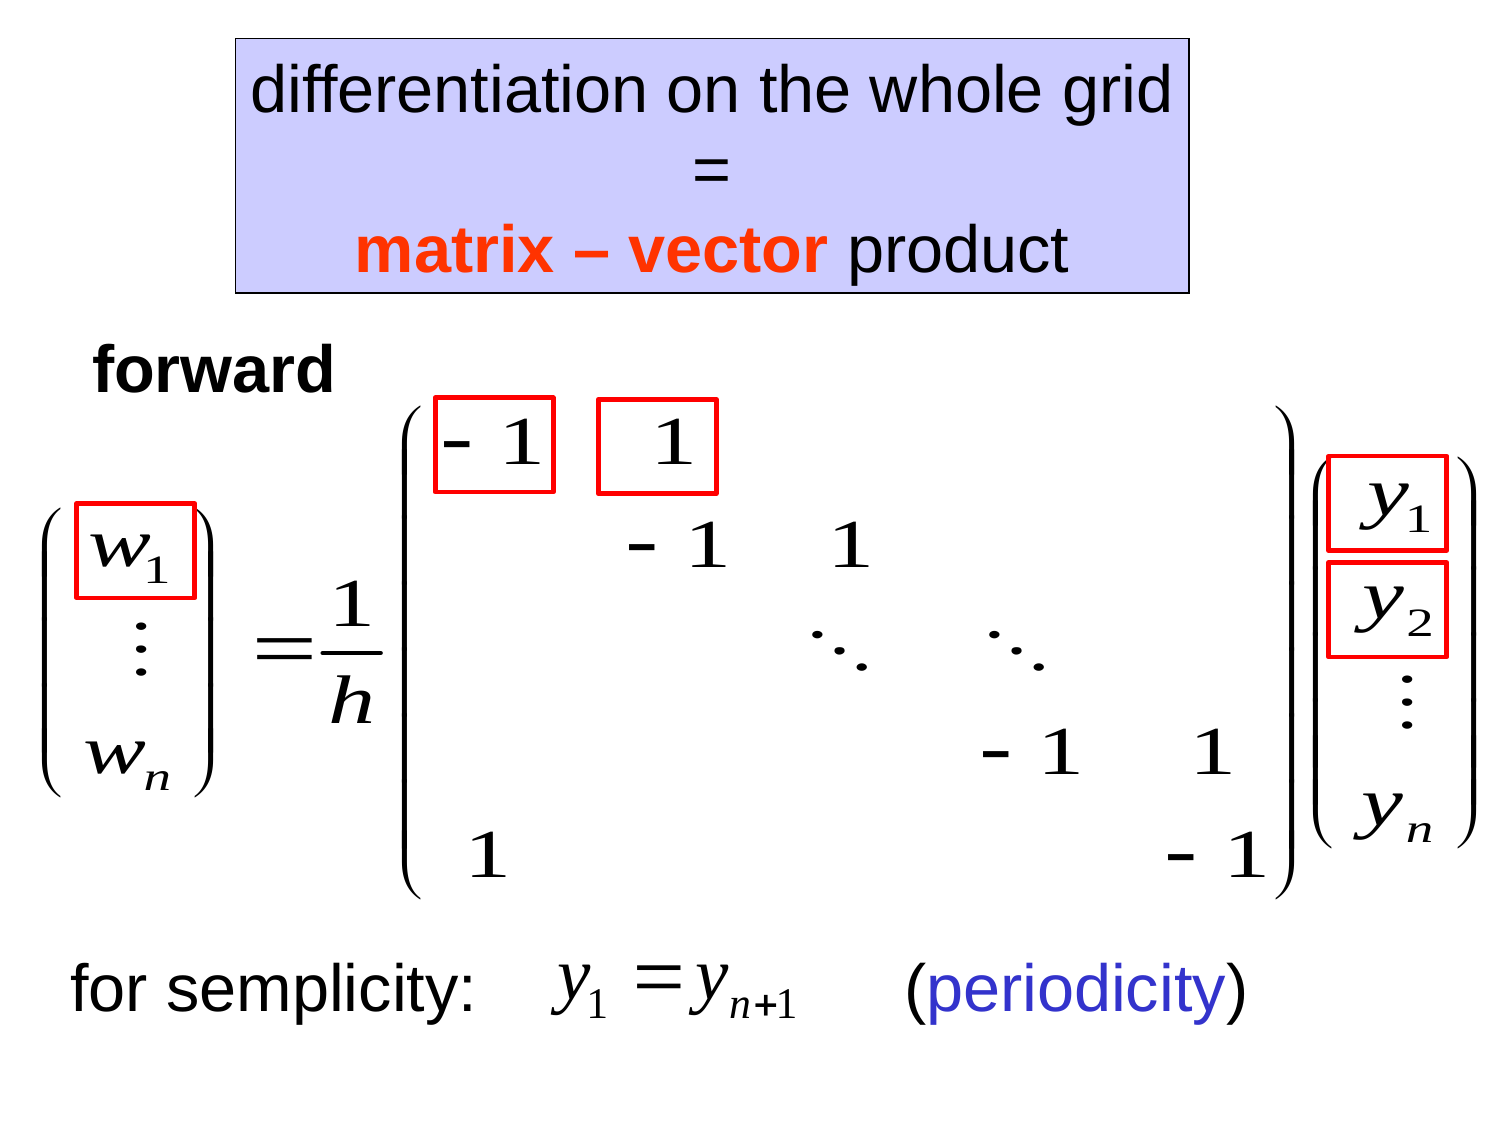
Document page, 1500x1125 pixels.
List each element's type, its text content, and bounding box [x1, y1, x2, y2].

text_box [23, 394, 1500, 912]
text_box differentiation on the whole grid = matrix – vector product [235, 38, 1190, 293]
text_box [76, 397, 1448, 658]
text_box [53, 924, 1266, 1038]
text_box forward [77, 318, 352, 393]
